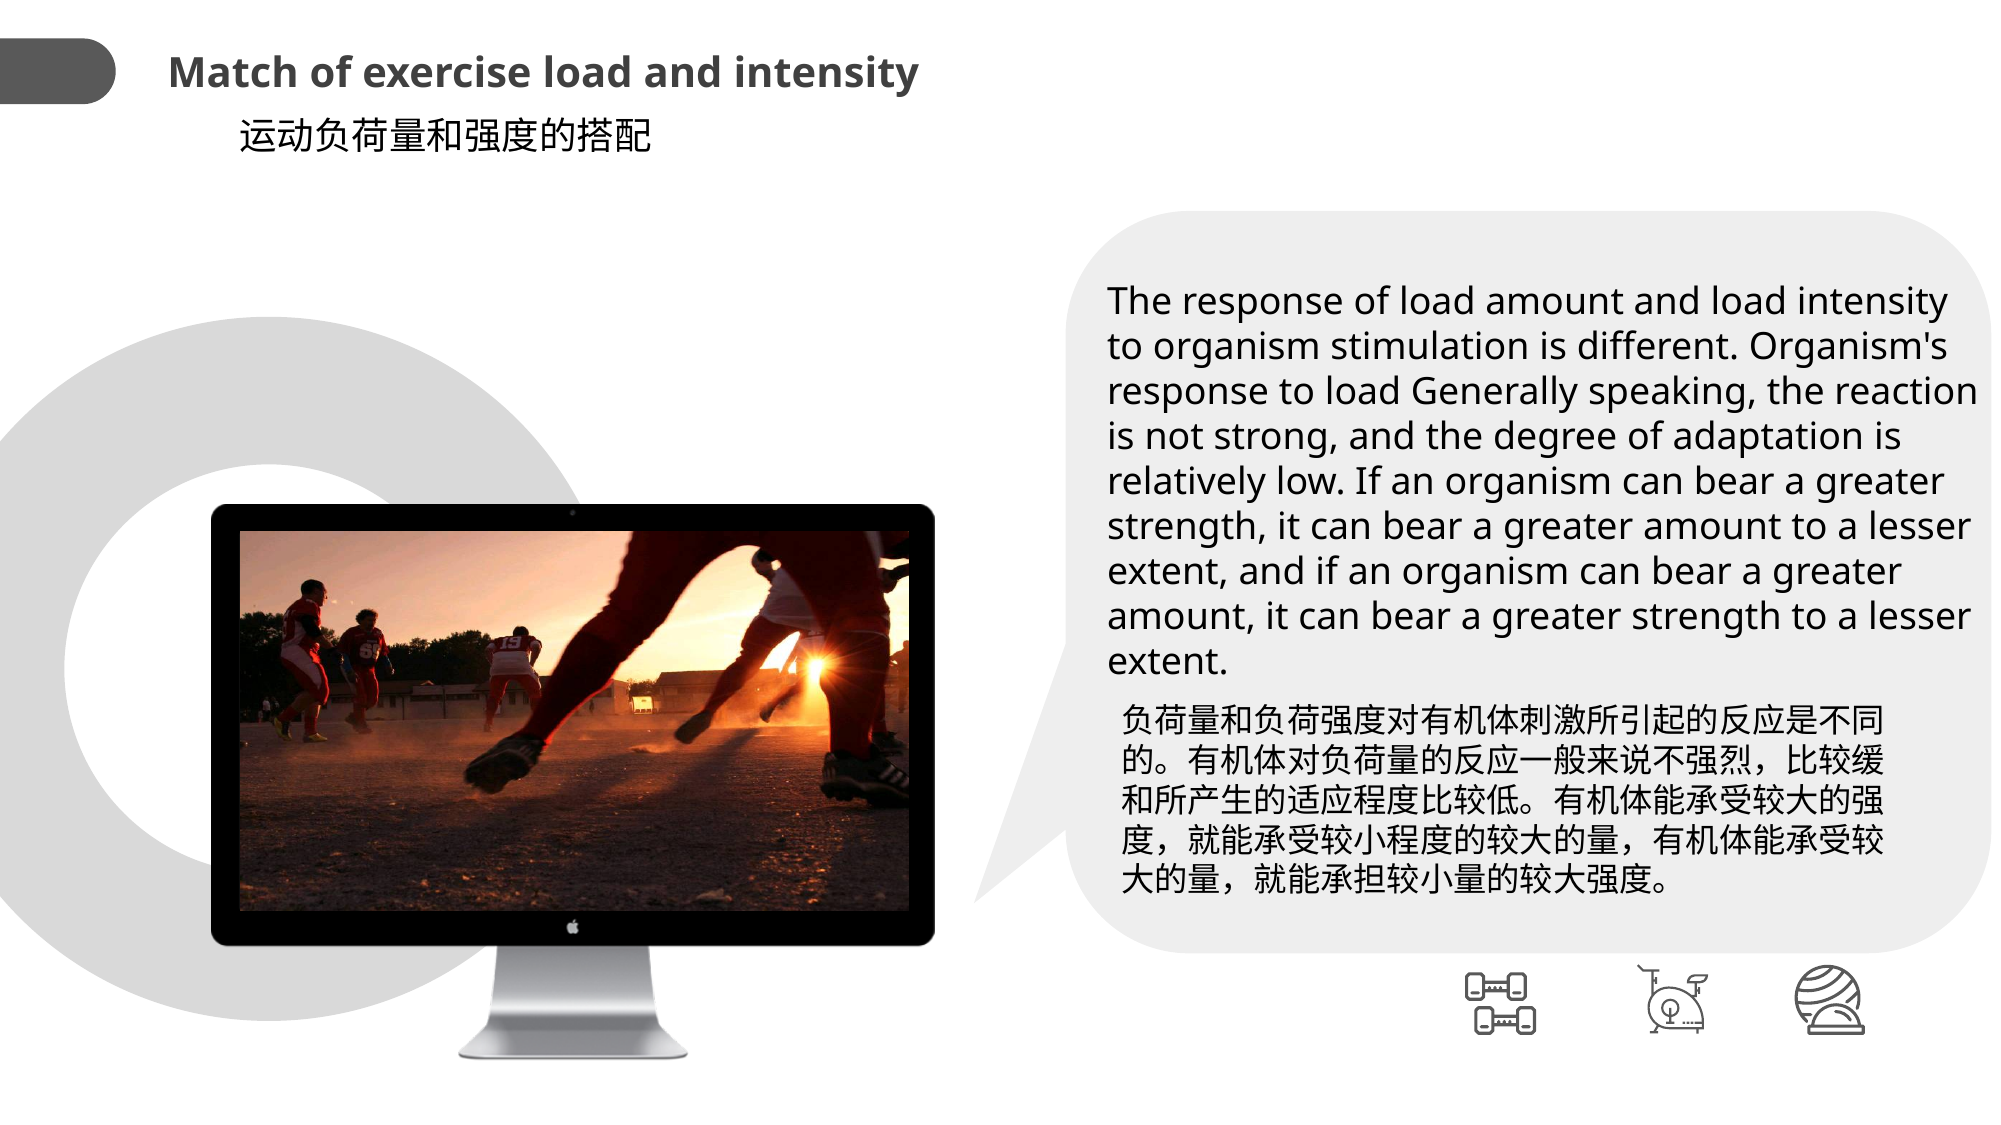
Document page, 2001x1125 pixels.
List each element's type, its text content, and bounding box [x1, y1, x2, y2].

text_box [0, 37, 117, 106]
text_box Match of exercise load and intensity [152, 38, 988, 104]
text_box The response of load amount and load intensity to organism stimulation is different. Organism's response to load Generally speaking, the reaction is not strong, and the degree of adaptation is relatively low. If an organism can bear a greater strength, it can bear a greater amount to a lesser extent, and if an organism can bear a greater amount, it can bear a greater strength to a lesser extent. [1092, 269, 2000, 690]
text_box [1794, 964, 1865, 1035]
text_box 运动负荷量和强度的搭配 [224, 104, 715, 164]
text_box [1474, 1006, 1537, 1035]
text_box [1637, 964, 1709, 1034]
text_box 负荷量和负荷强度对有机体刺激所引起的反应是不同的。有机体对负荷量的反应一般来说不强烈，比较缓和所产生的适应程度比较低。有机体能承受较大的强度，就能承受较小程度的较大的量，有机体能承受较大的量，就能承担较小量的较大强度。 [1106, 691, 1918, 906]
text_box [971, 209, 1993, 955]
text_box [0, 315, 582, 1018]
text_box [211, 504, 935, 1061]
text_box [1465, 972, 1527, 1001]
